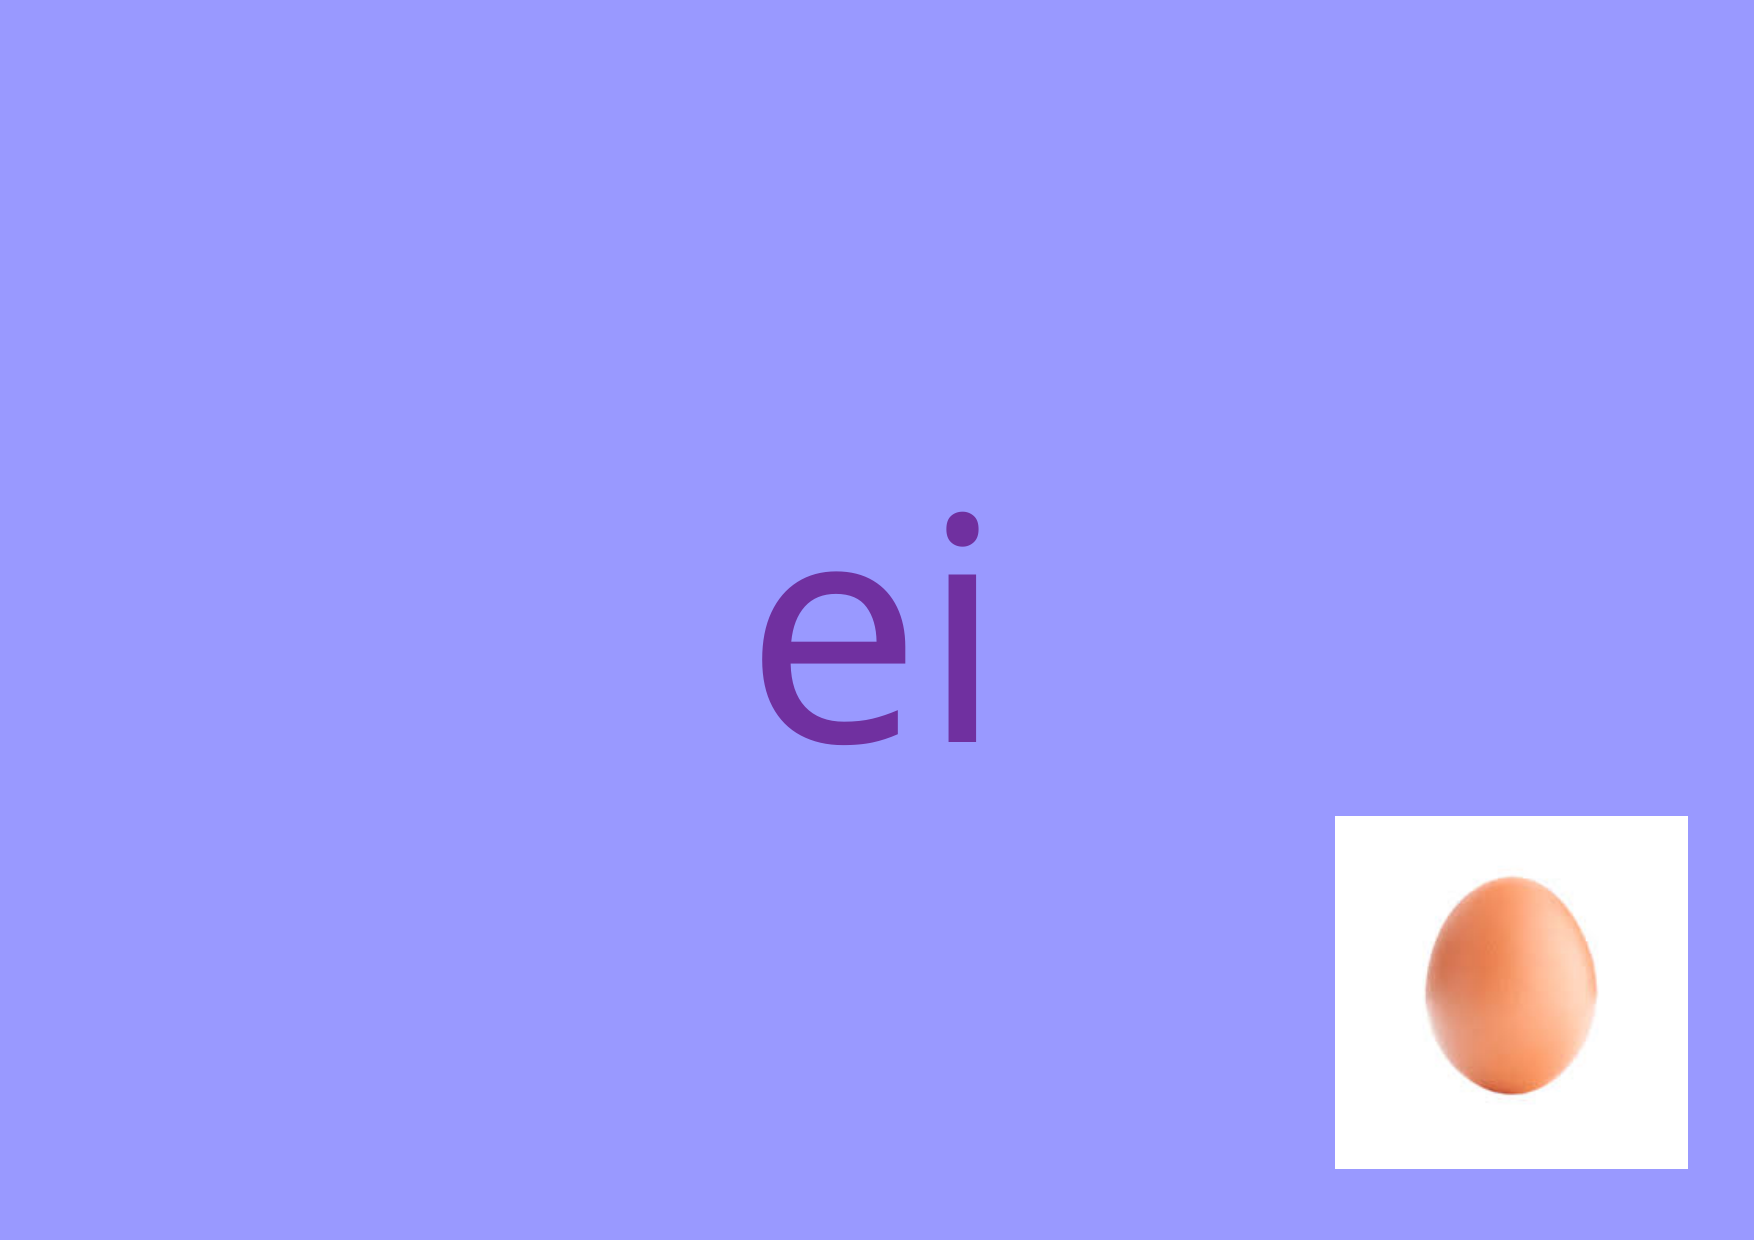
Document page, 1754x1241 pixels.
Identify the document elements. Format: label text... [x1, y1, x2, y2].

text_box ei [731, 423, 1023, 813]
picture [1335, 816, 1688, 1169]
